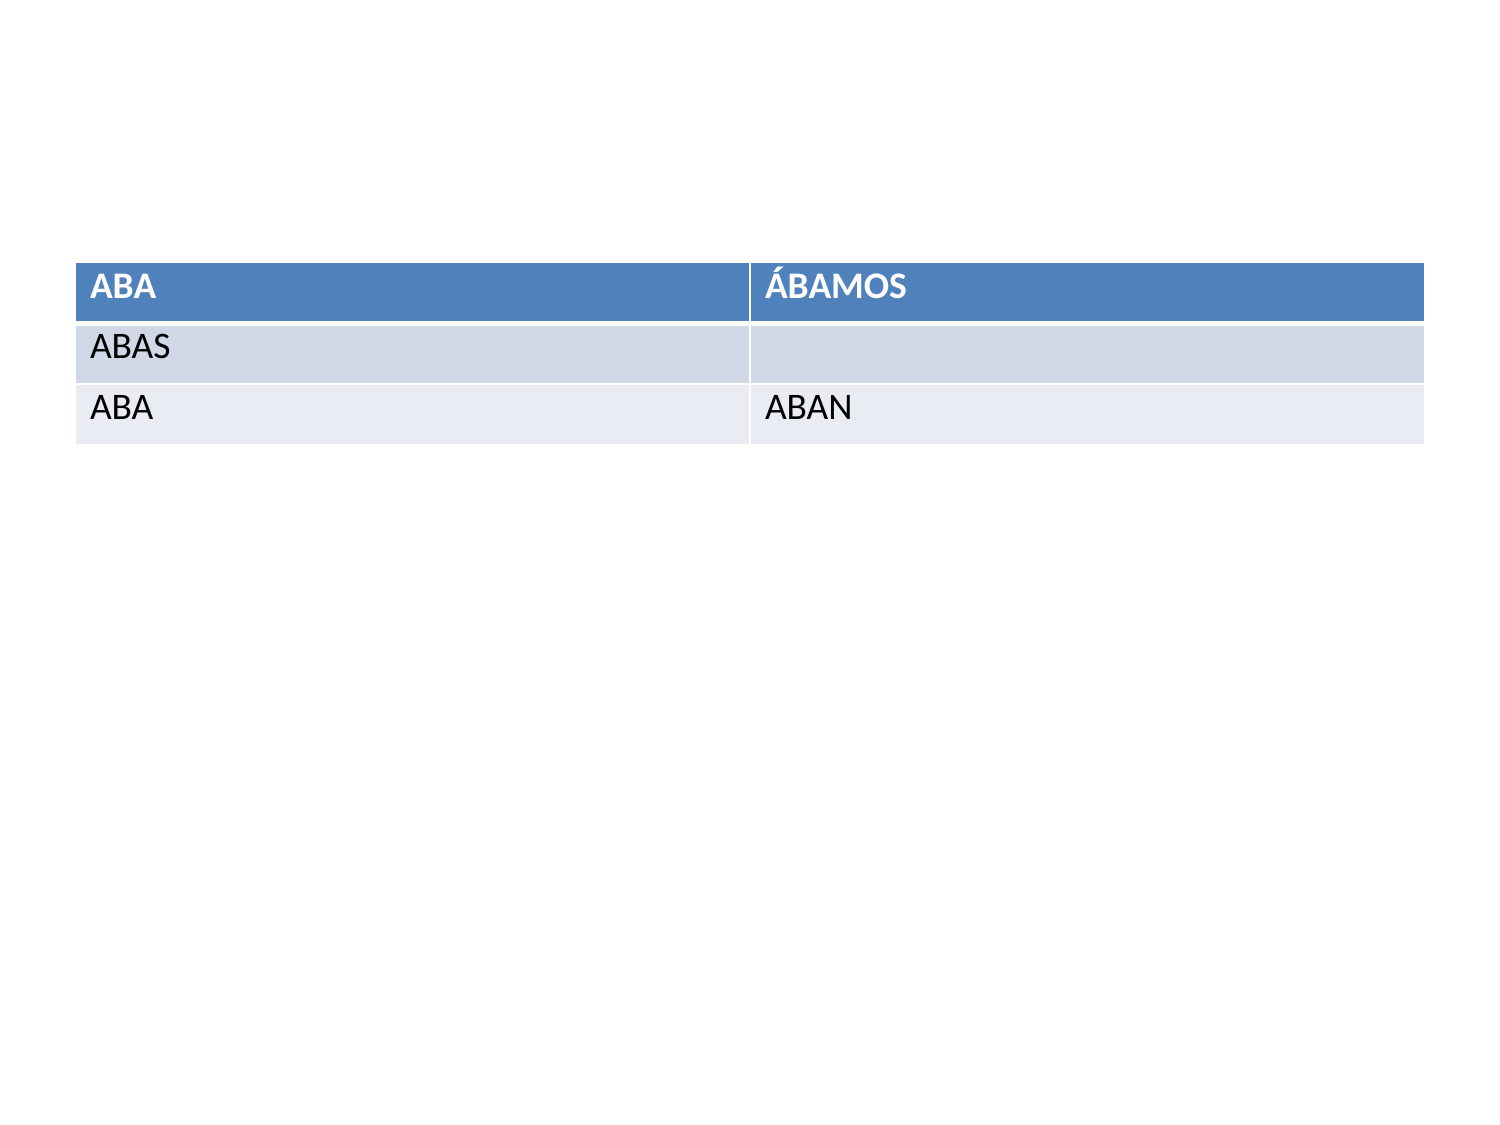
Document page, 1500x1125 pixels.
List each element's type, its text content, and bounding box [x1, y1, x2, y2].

table_cell ABAS [76, 326, 749, 383]
table_cell ABAN [751, 385, 1424, 444]
table_header ÁBAMOS [751, 263, 1424, 321]
table_header ABA [76, 263, 749, 321]
table_cell [751, 326, 1424, 383]
table_cell ABA [76, 385, 749, 444]
